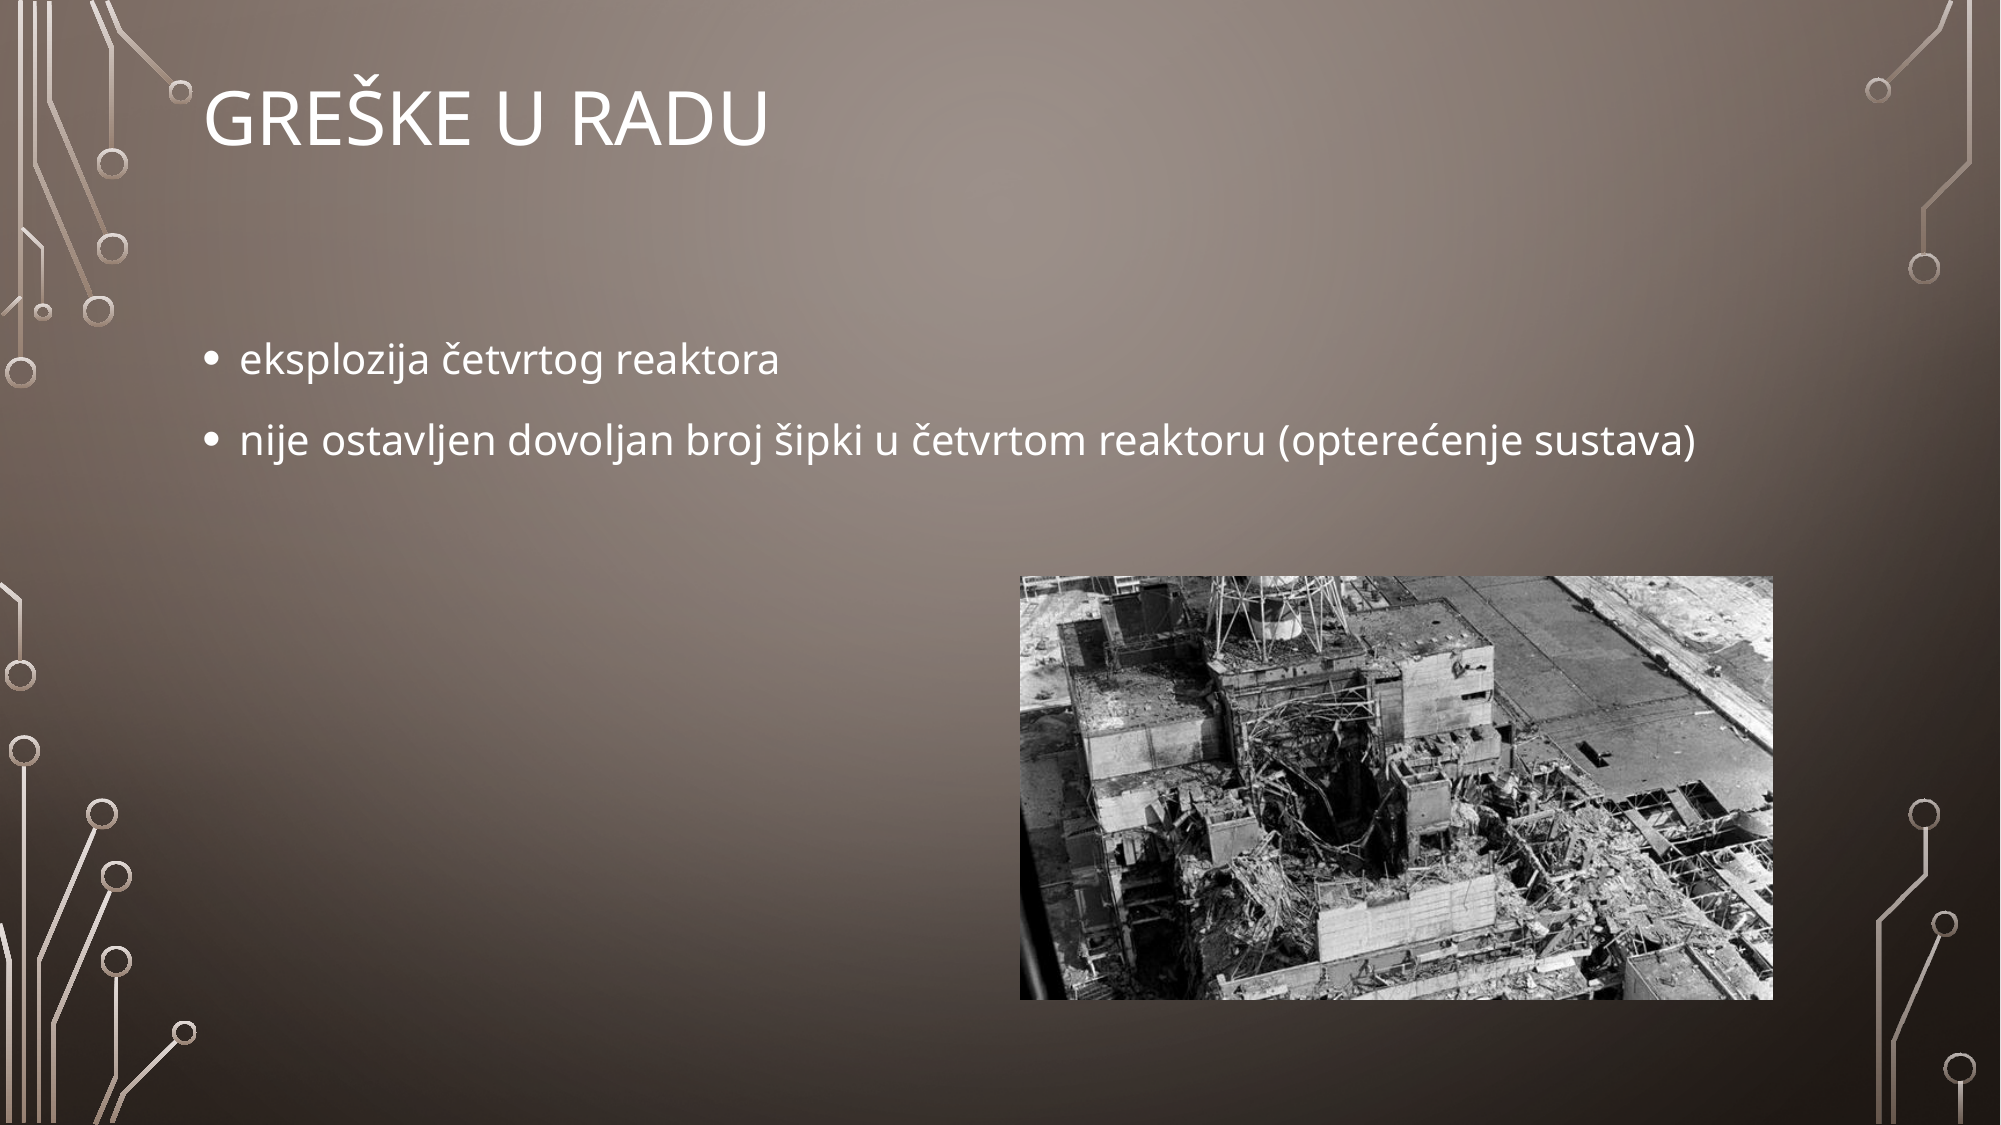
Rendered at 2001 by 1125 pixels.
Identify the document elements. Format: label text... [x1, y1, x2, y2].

picture [1019, 576, 1773, 1001]
list eksplozija četvrtog reaktora nije ostavljen dovoljan broj šipki u četvrtom reaktoru (opterećenje sustava) [187, 315, 1813, 897]
title Greške u radu [187, 0, 1813, 243]
